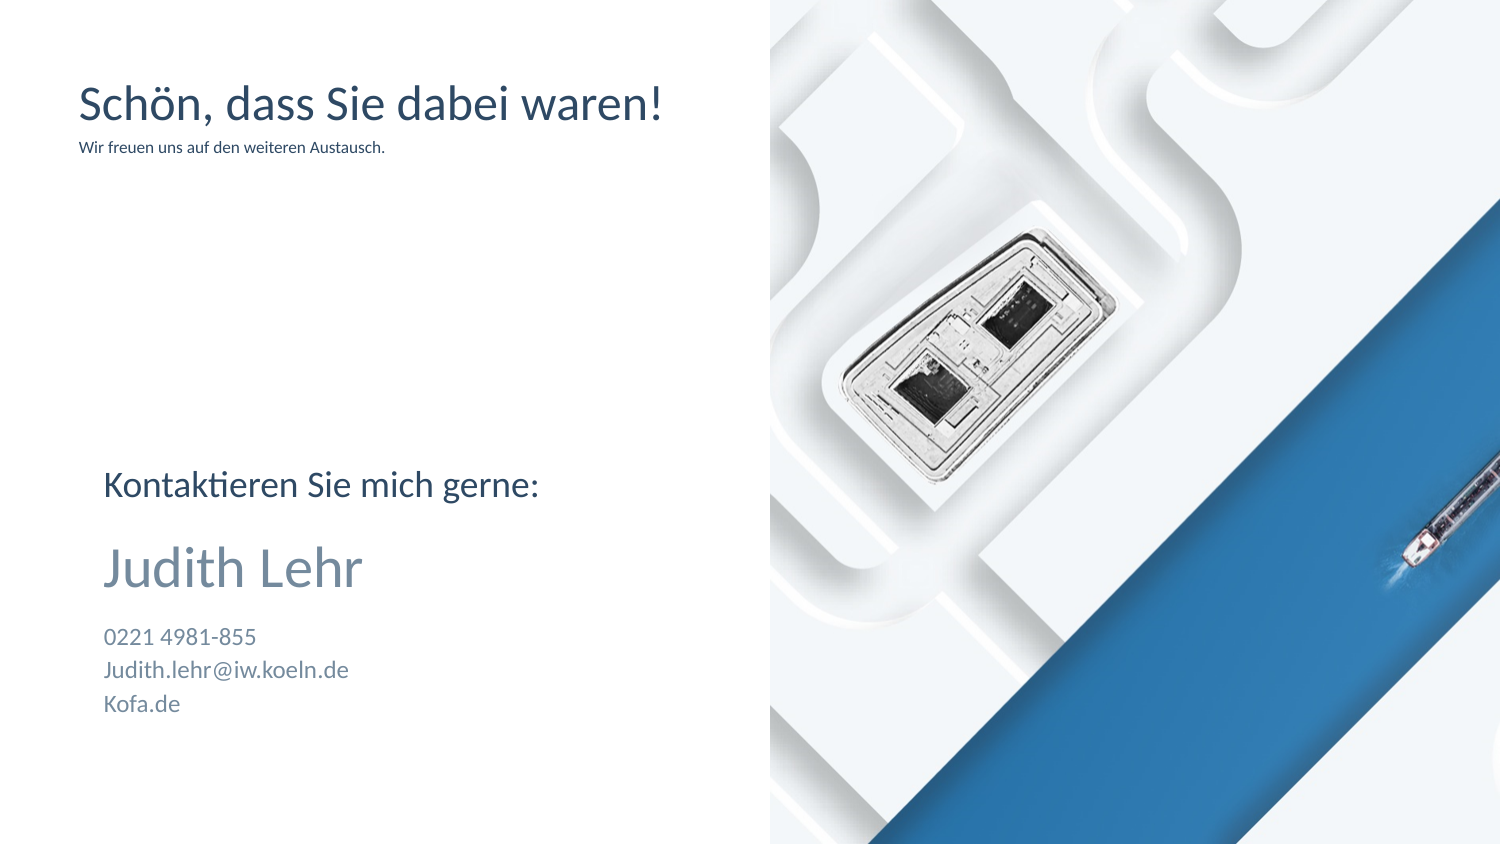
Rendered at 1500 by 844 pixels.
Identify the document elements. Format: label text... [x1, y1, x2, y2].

list Judith.lehr@iw.koeln.de [103, 655, 696, 687]
list 0221 4981-855 [103, 622, 696, 654]
text_box Wir freuen uns auf den weiteren Austausch. [64, 131, 1238, 166]
picture [770, 0, 1500, 844]
list Kofa.de [103, 688, 696, 720]
text_box Schön, dass Sie dabei waren! [64, 69, 1238, 125]
list Kontaktieren Sie mich gerne: [103, 452, 696, 518]
list Judith Lehr [103, 537, 696, 616]
